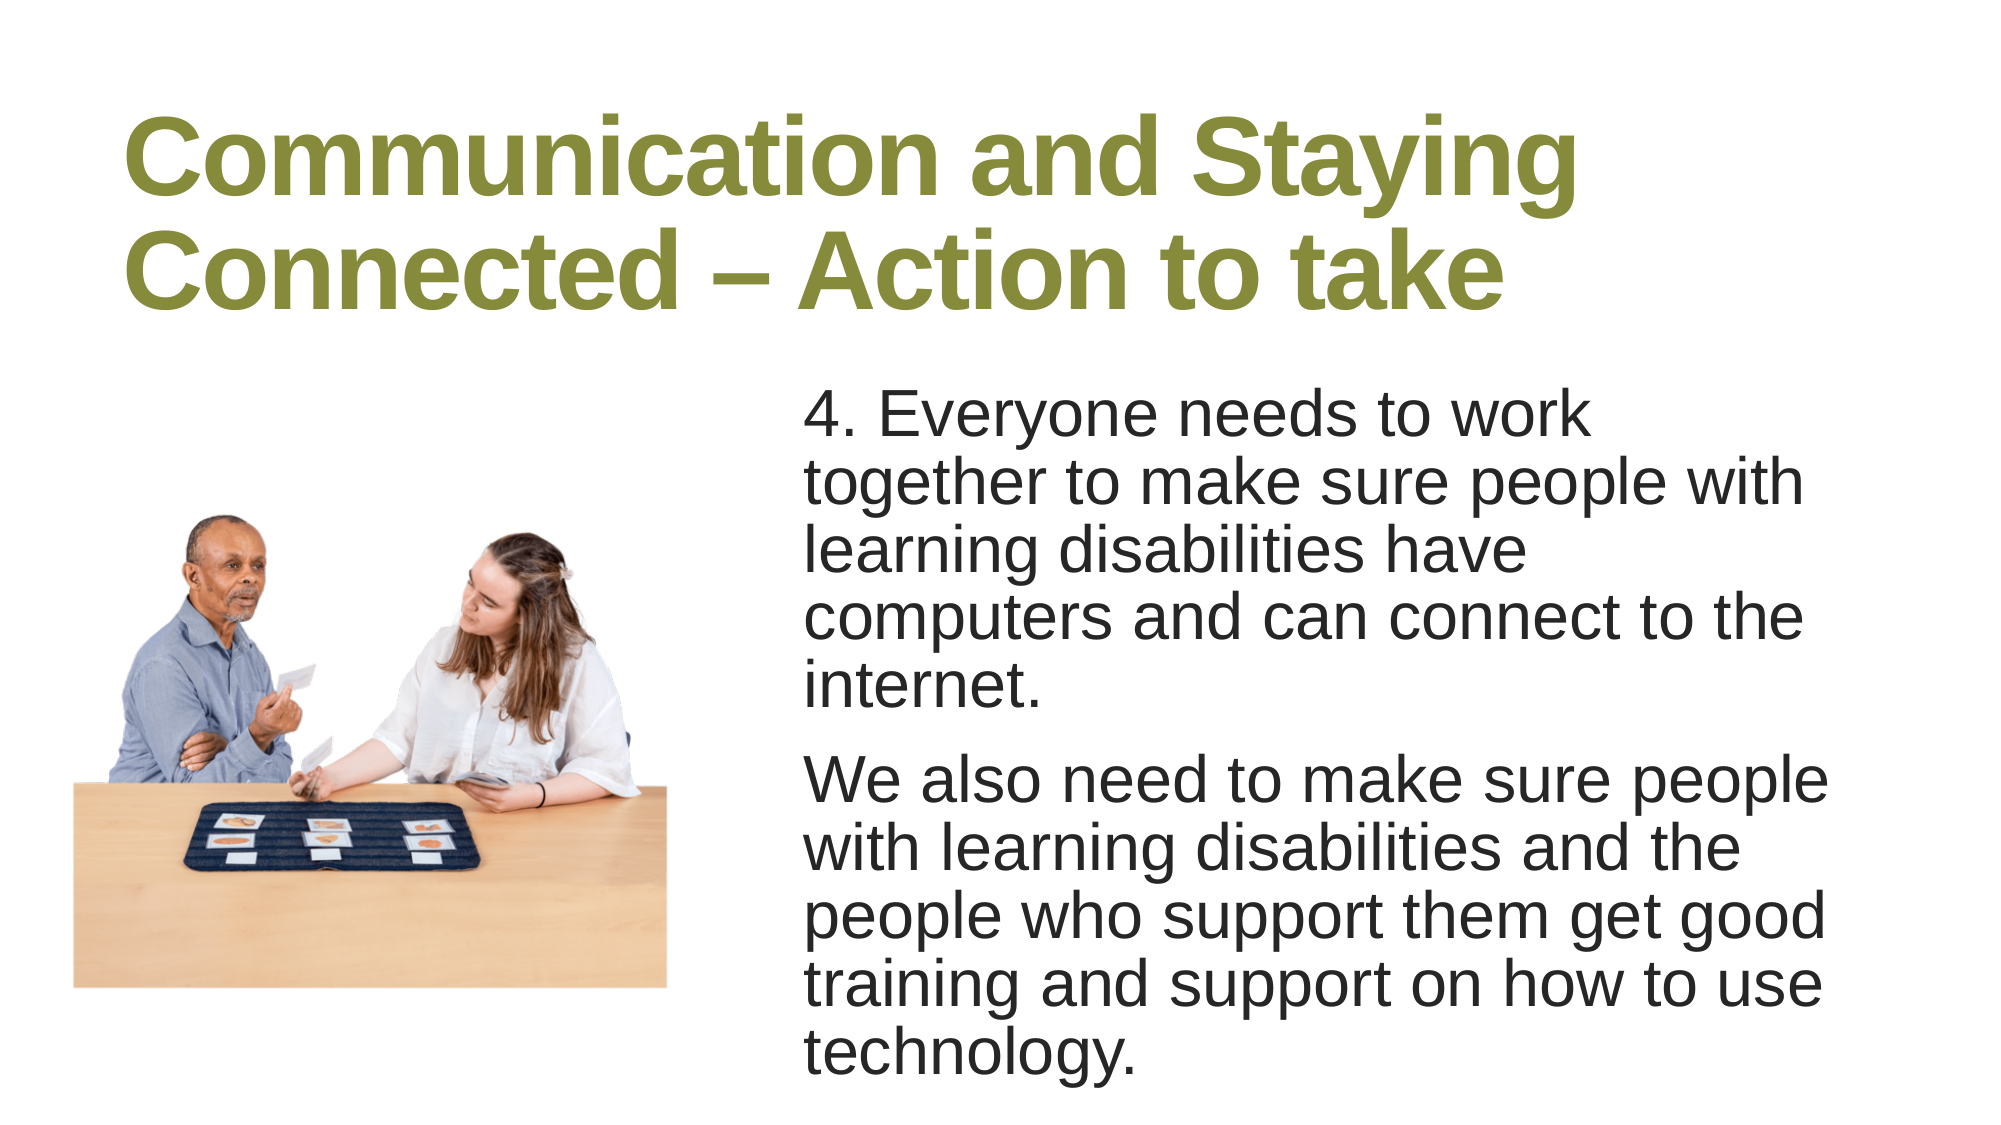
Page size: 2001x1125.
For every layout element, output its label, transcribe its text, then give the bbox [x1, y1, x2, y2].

list 4. Everyone needs to work together to make sure people with learning disabilities have computers and can connect to the internet. We also need to make sure people with learning disabilities and the people who support them get good training and support on how to use technology. [788, 374, 1860, 1009]
title Communication and Staying Connected – Action to take [107, 81, 1875, 354]
picture [63, 384, 677, 999]
